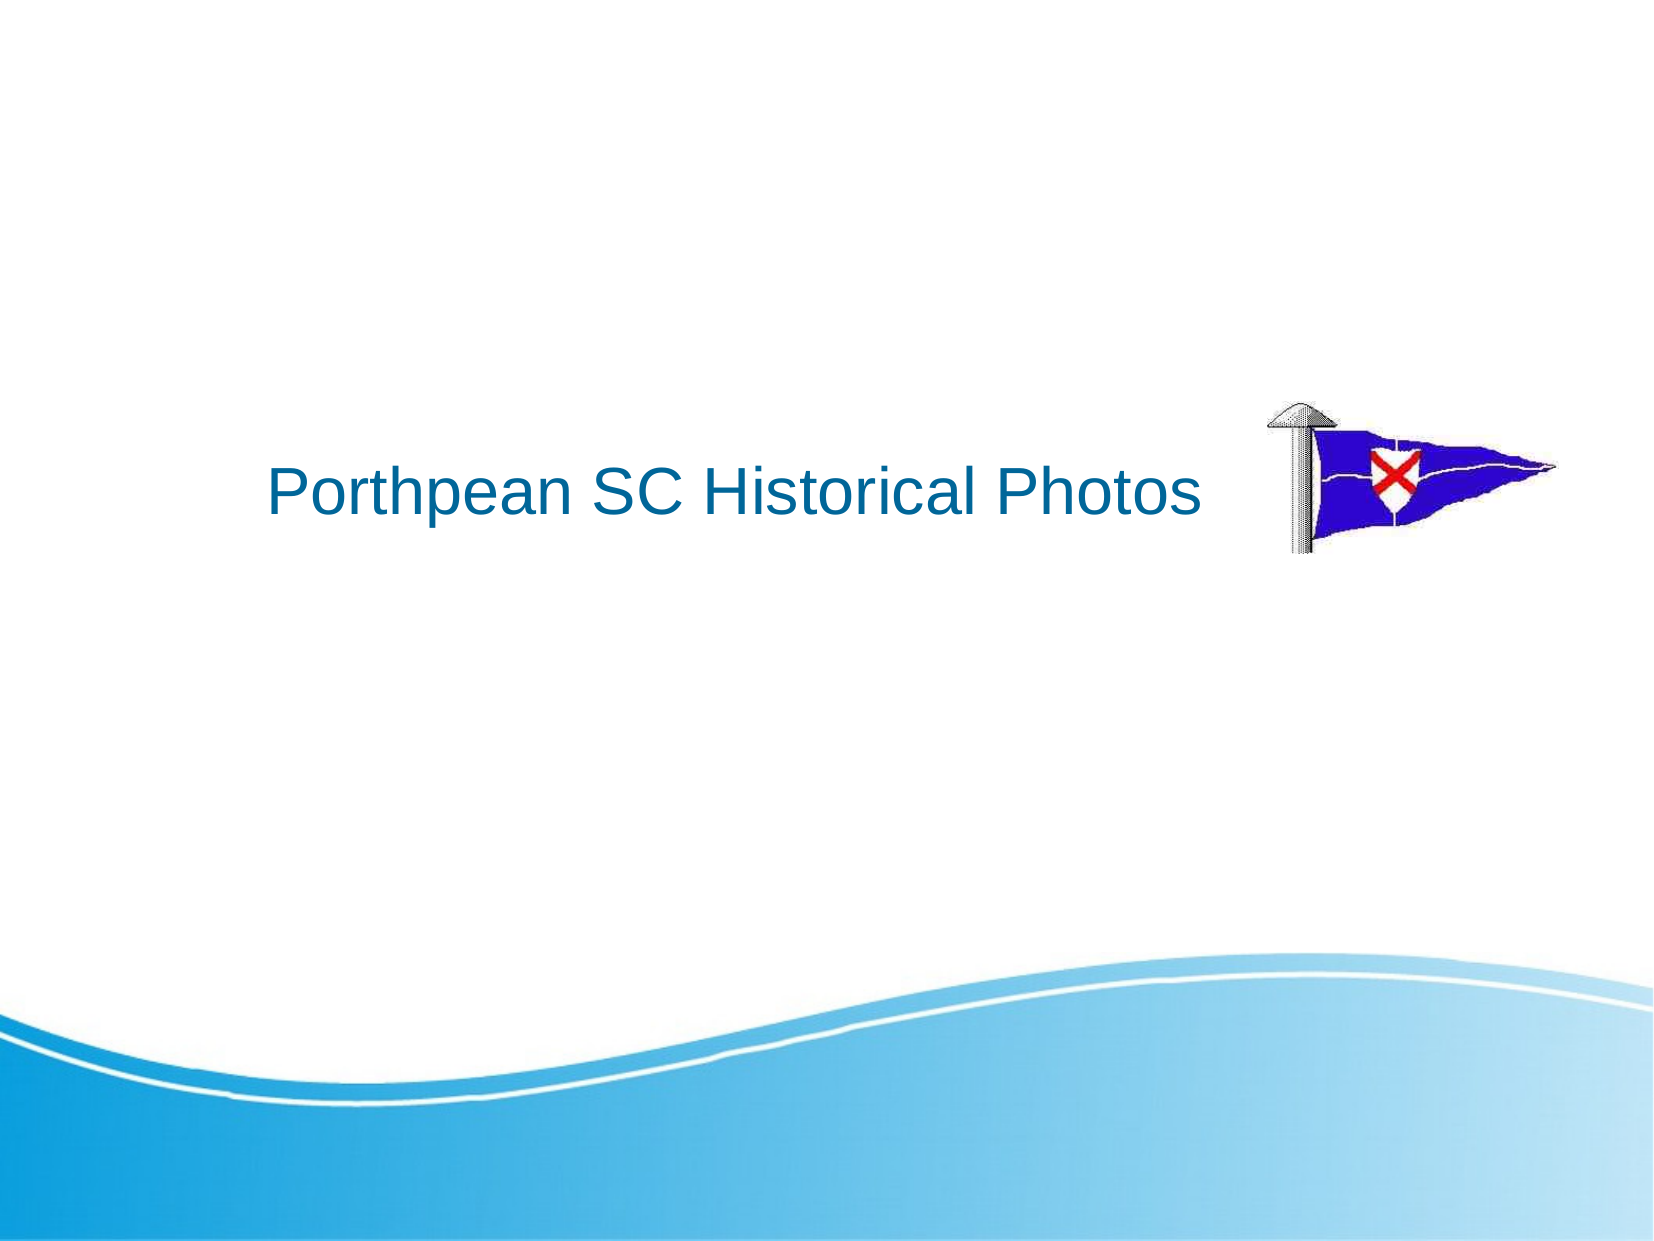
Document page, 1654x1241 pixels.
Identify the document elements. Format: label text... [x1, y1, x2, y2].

picture [0, 952, 1654, 1241]
text_box Porthpean SC Historical Photos [0, 447, 1262, 528]
picture [1267, 401, 1560, 557]
picture [85, 1053, 95, 1059]
